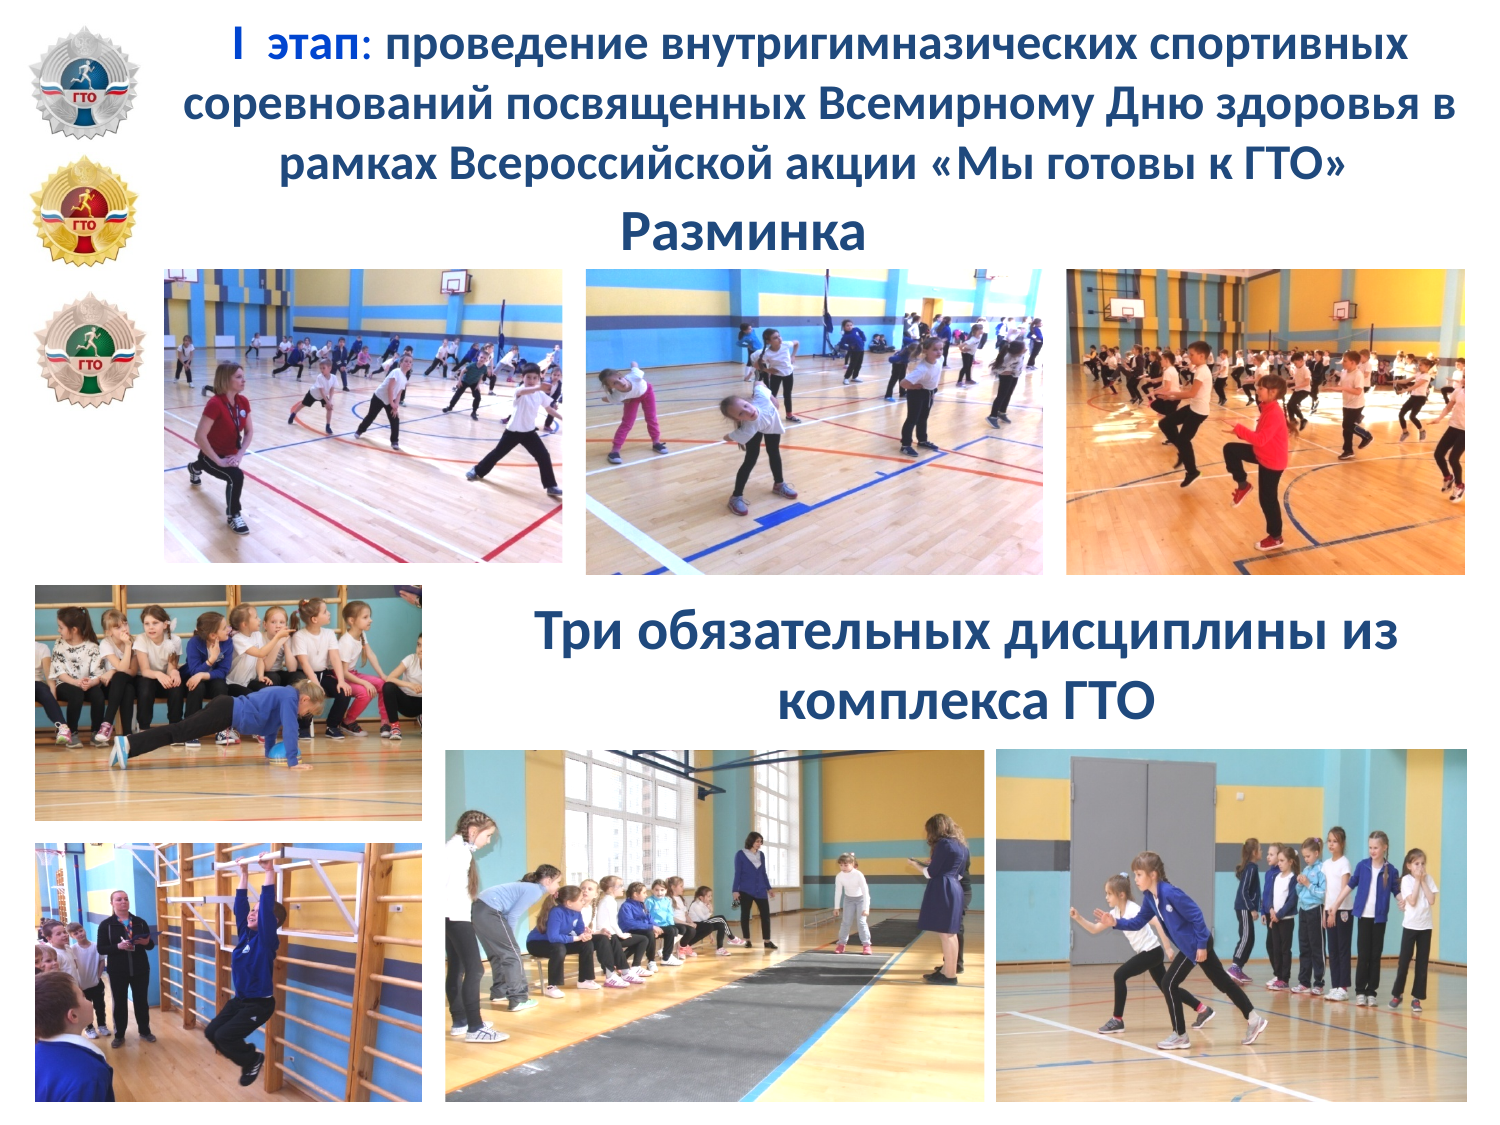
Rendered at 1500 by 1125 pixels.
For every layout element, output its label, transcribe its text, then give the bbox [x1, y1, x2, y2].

picture [25, 291, 153, 411]
picture [1066, 269, 1466, 575]
picture [163, 269, 563, 563]
picture [34, 843, 422, 1114]
picture [23, 152, 143, 271]
list Разминка [550, 199, 938, 270]
picture [34, 585, 422, 821]
title I этап: проведение внутригимназических спортивных соревнований посвященных Всемирному Дню здоровья в рамках Всероссийской акции «Мы готовы к ГТО» [164, 0, 1477, 211]
list Три обязательных дисциплины из комплекса ГТО [433, 609, 1500, 739]
picture [585, 269, 1044, 575]
picture [23, 23, 146, 142]
picture [995, 749, 1467, 1102]
picture [445, 749, 985, 1102]
